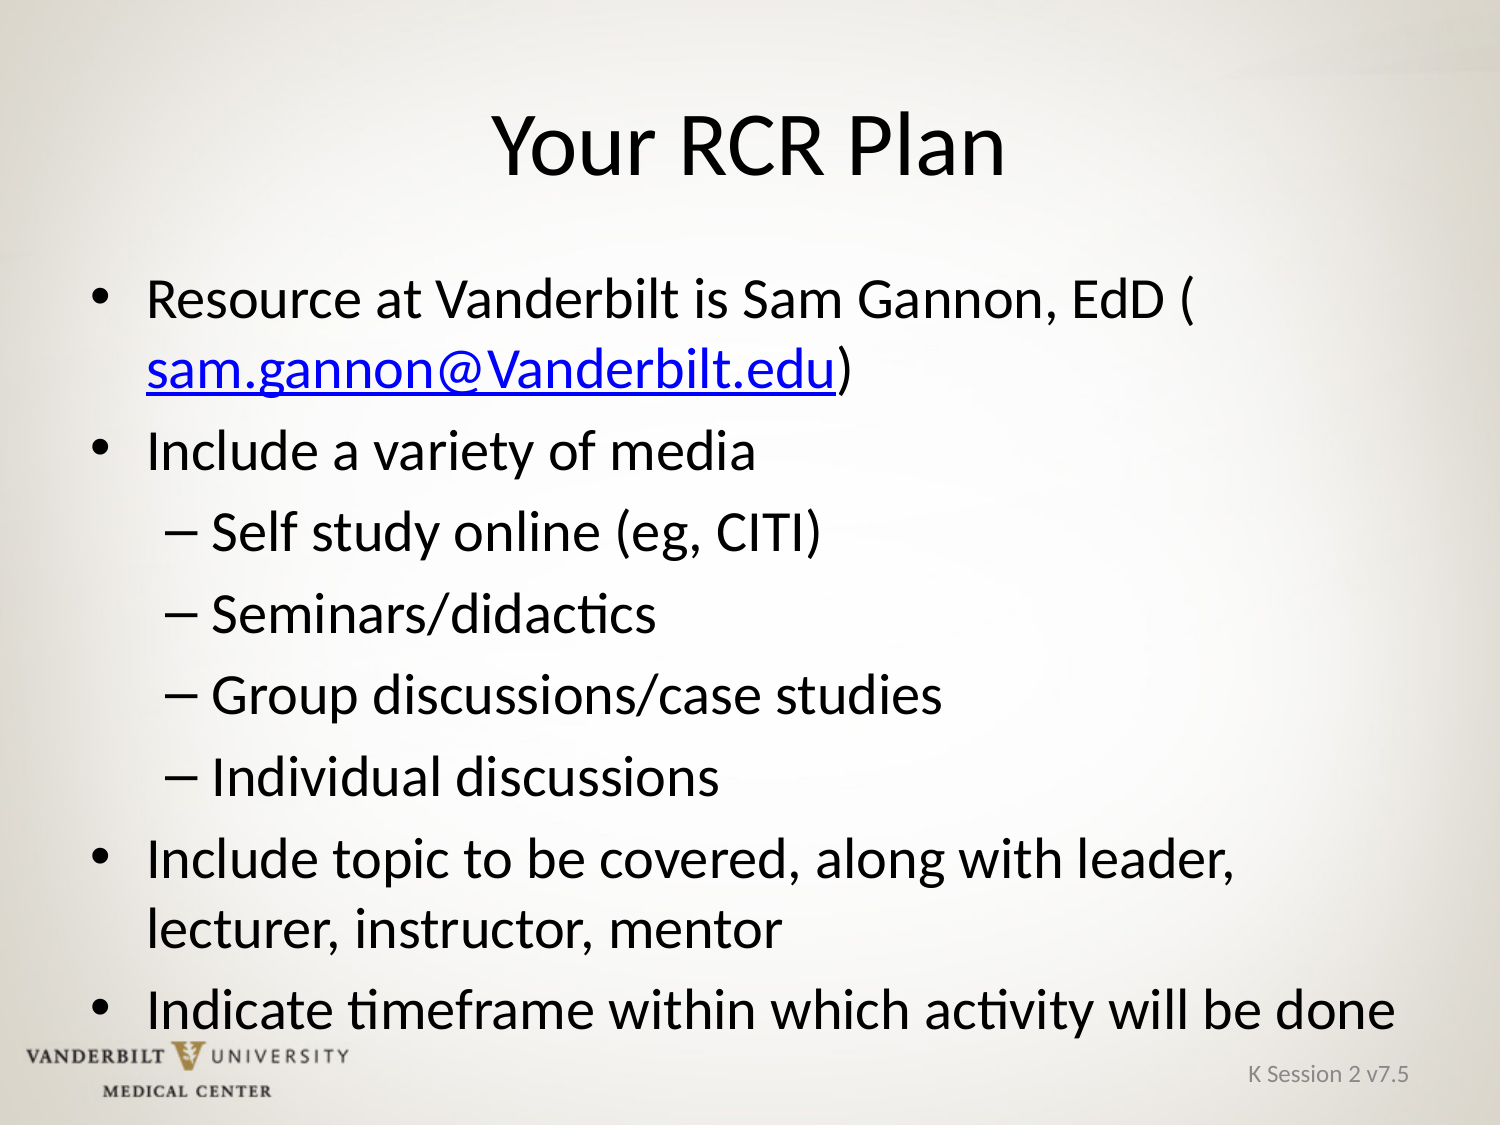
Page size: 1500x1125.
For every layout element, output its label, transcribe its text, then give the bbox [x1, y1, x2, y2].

list Resource at Vanderbilt is Sam Gannon, EdD (sam.gannon@Vanderbilt.edu) Include a variety of media Self study online (eg, CITI) Seminars/didactics Group discussions/case studies Individual discussions Include topic to be covered, along with leader, lecturer, instructor, mentor Indicate timeframe within which activity will be done [75, 252, 1425, 995]
footer K Session 2 v7.5 [950, 1042, 1425, 1103]
title Your RCR Plan [75, 45, 1425, 233]
picture [0, 0, 1500, 1125]
